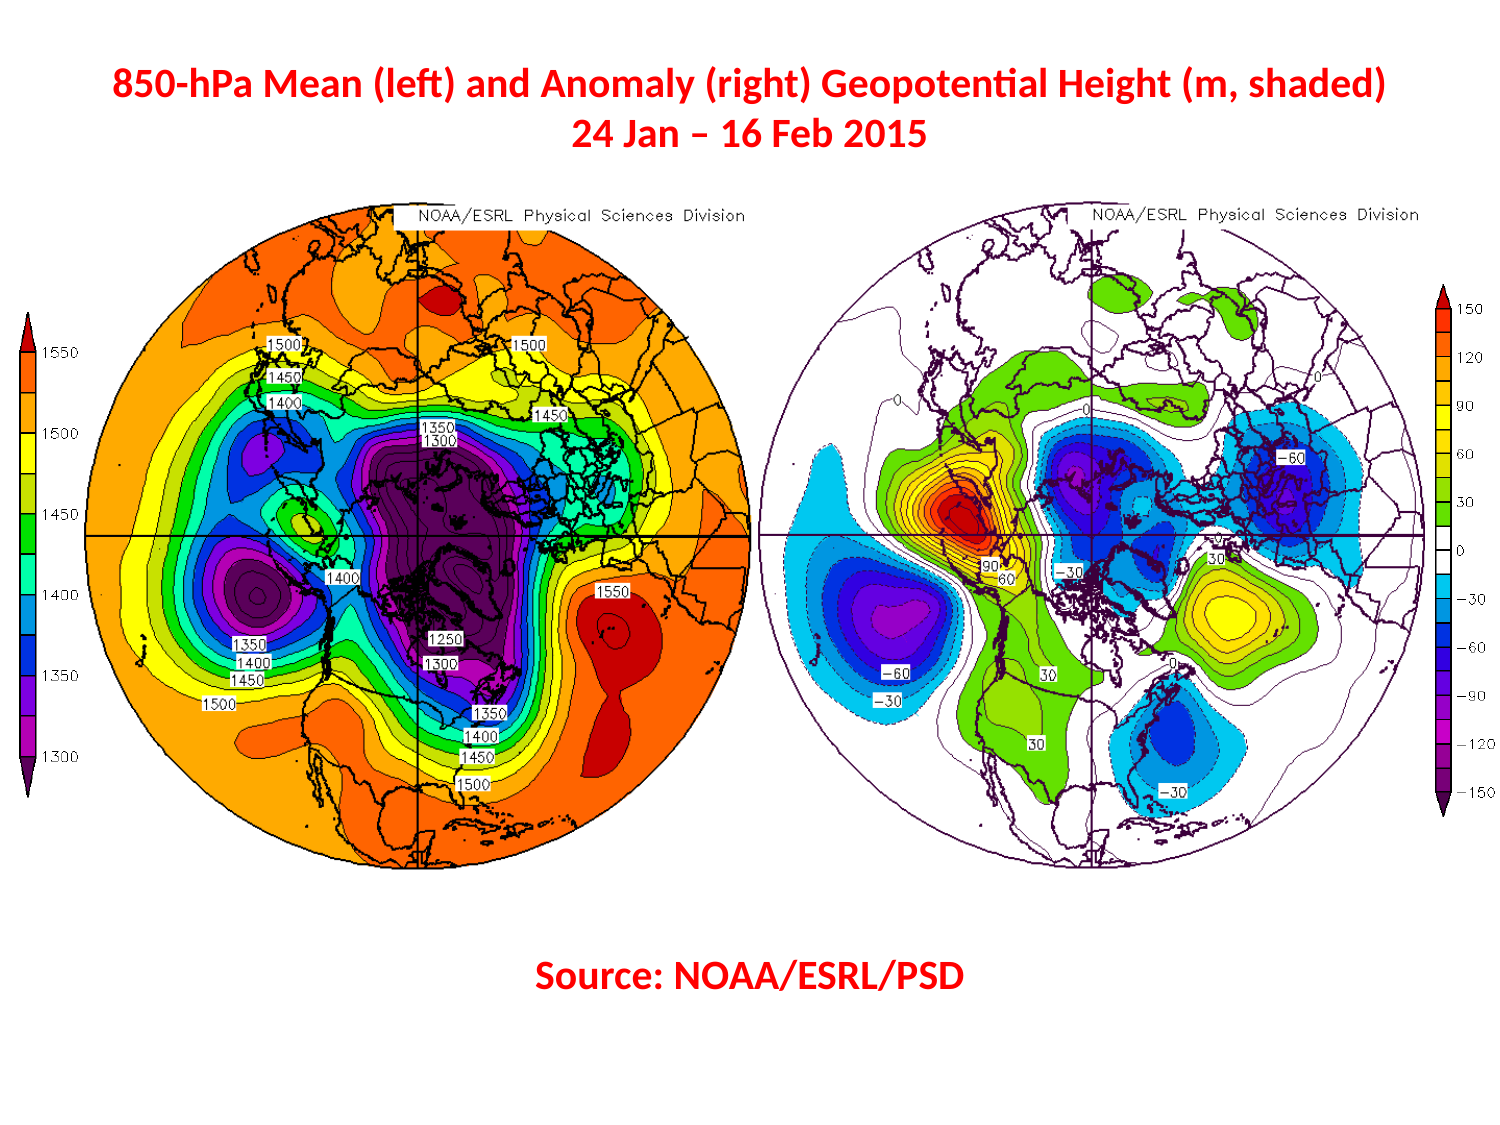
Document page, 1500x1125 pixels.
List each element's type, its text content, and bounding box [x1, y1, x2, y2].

picture [5, 185, 1426, 887]
text_box 850-hPa Mean (left) and Anomaly (right) Geopotential Height (m, shaded) 24 Jan – 16 Feb 2015 [0, 48, 1500, 163]
picture [1428, 251, 1496, 821]
text_box Source: NOAA/ESRL/PSD [0, 940, 1500, 1006]
